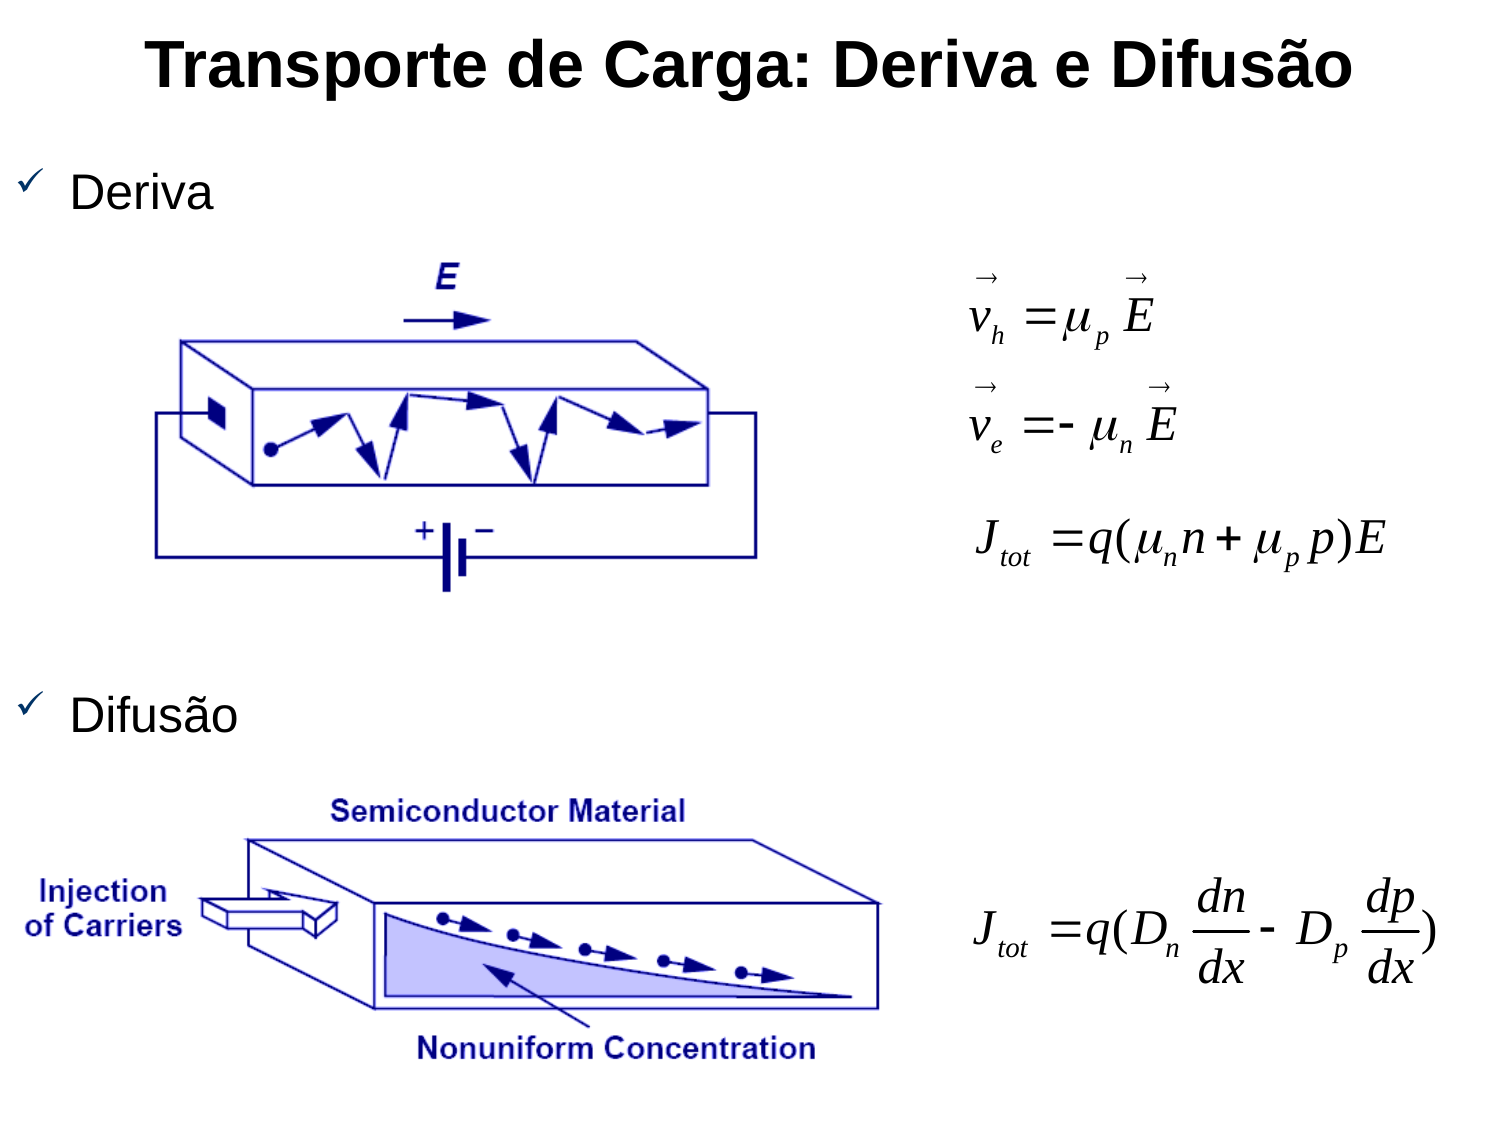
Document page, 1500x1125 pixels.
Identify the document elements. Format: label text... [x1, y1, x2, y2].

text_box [962, 864, 1447, 995]
picture [140, 255, 770, 600]
picture [17, 793, 893, 1066]
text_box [964, 503, 1399, 583]
list Deriva Difusão [0, 165, 1500, 755]
title Transporte de Carga: Deriva e Difusão [0, 19, 1500, 106]
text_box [965, 259, 1183, 461]
